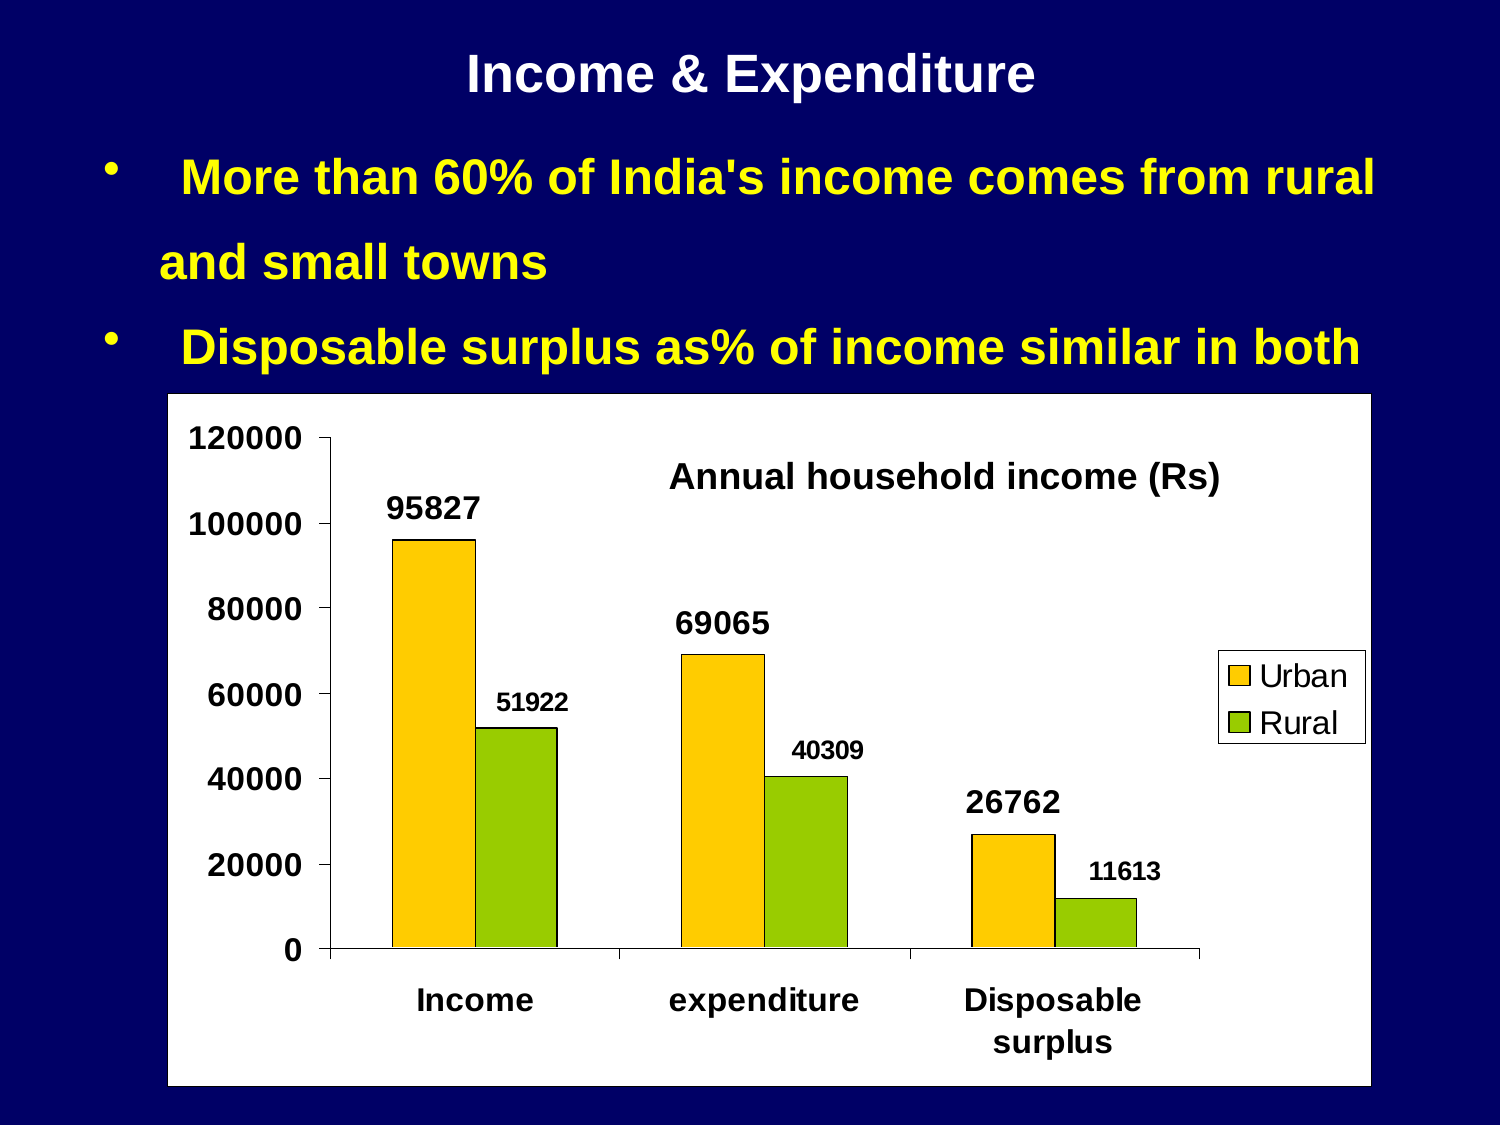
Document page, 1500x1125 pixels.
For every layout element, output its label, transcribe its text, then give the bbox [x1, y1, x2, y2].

text_box More than 60% of India's income comes from rural and small towns Disposable surplus as% of income similar in both [88, 137, 1424, 382]
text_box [159, 385, 1381, 1095]
title Income & Expenditure [76, 30, 1428, 112]
